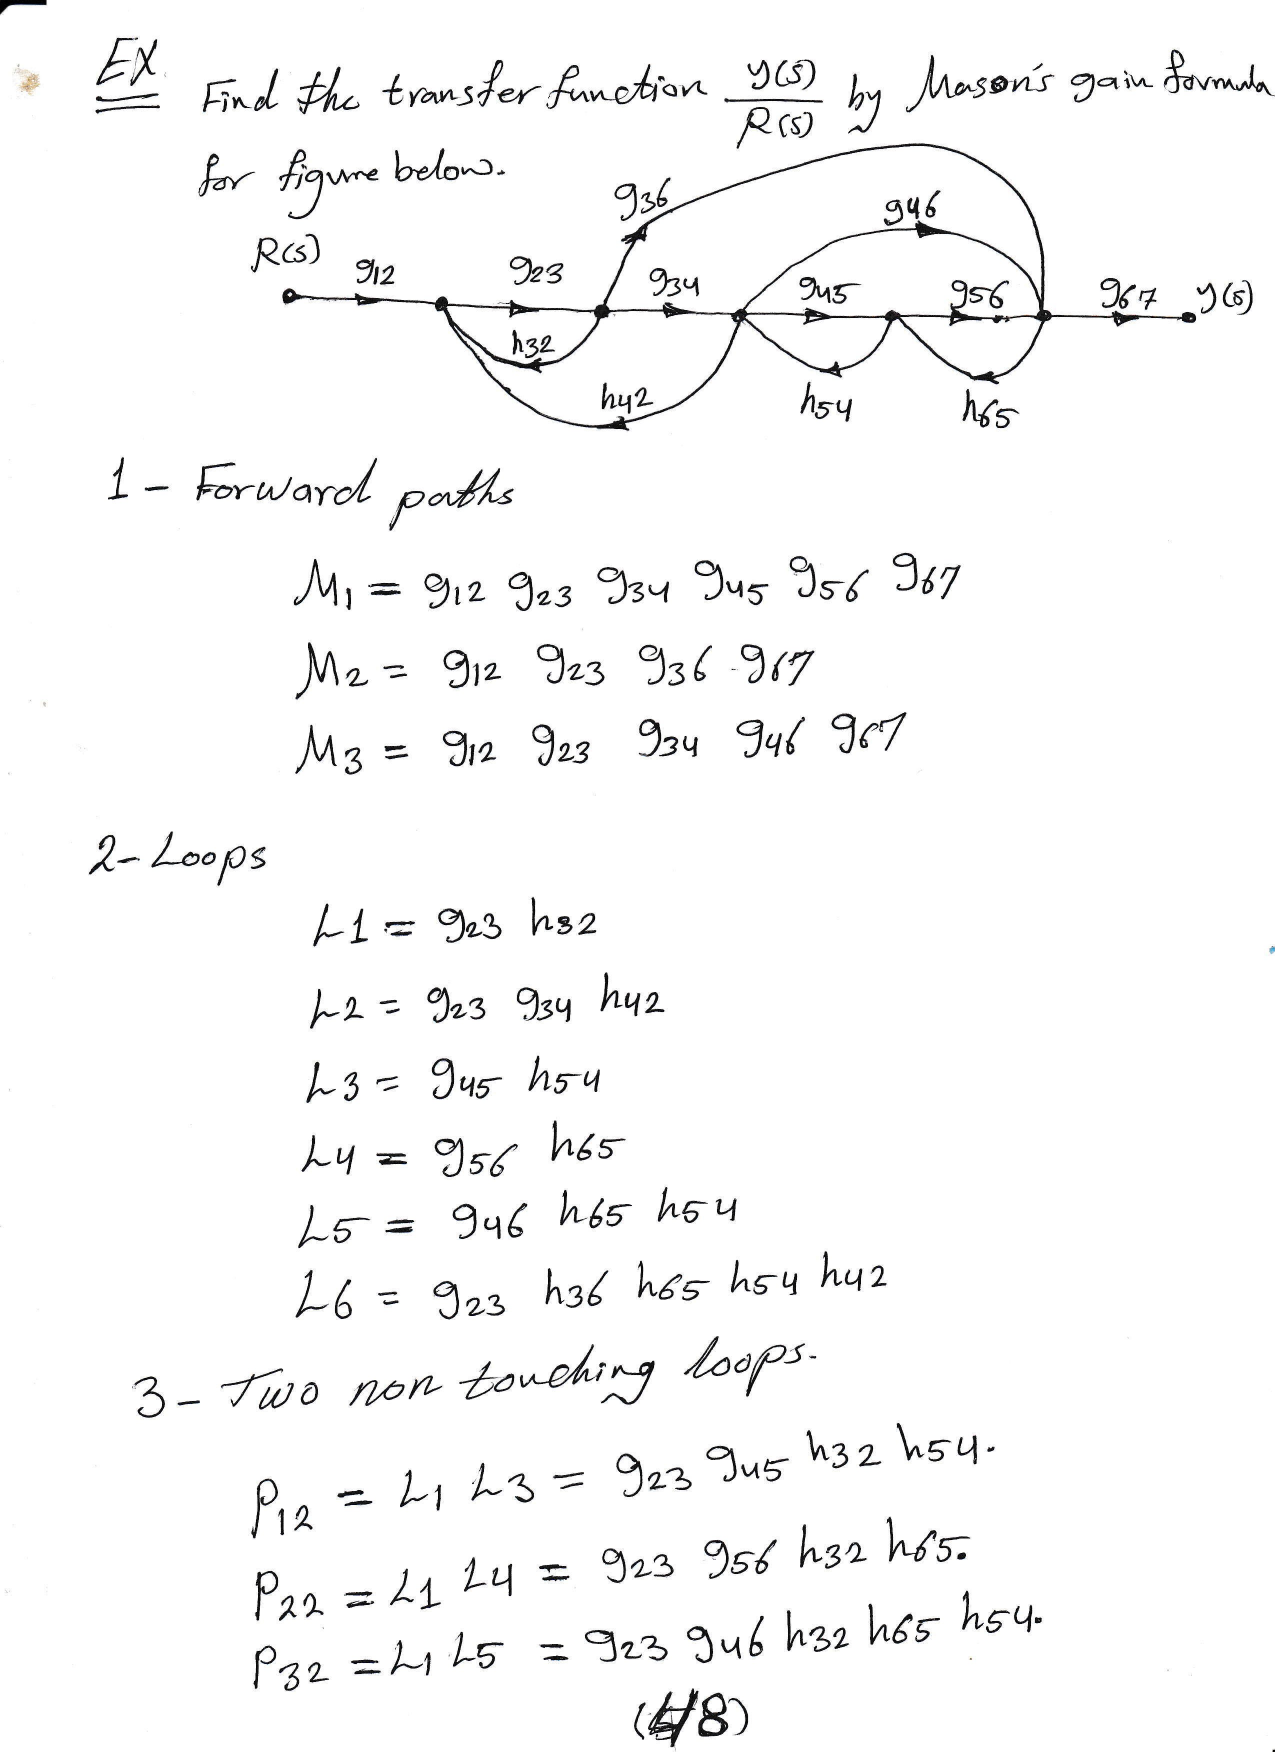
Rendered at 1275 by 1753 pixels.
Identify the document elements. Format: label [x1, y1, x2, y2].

text_box [0, 0, 1275, 1752]
